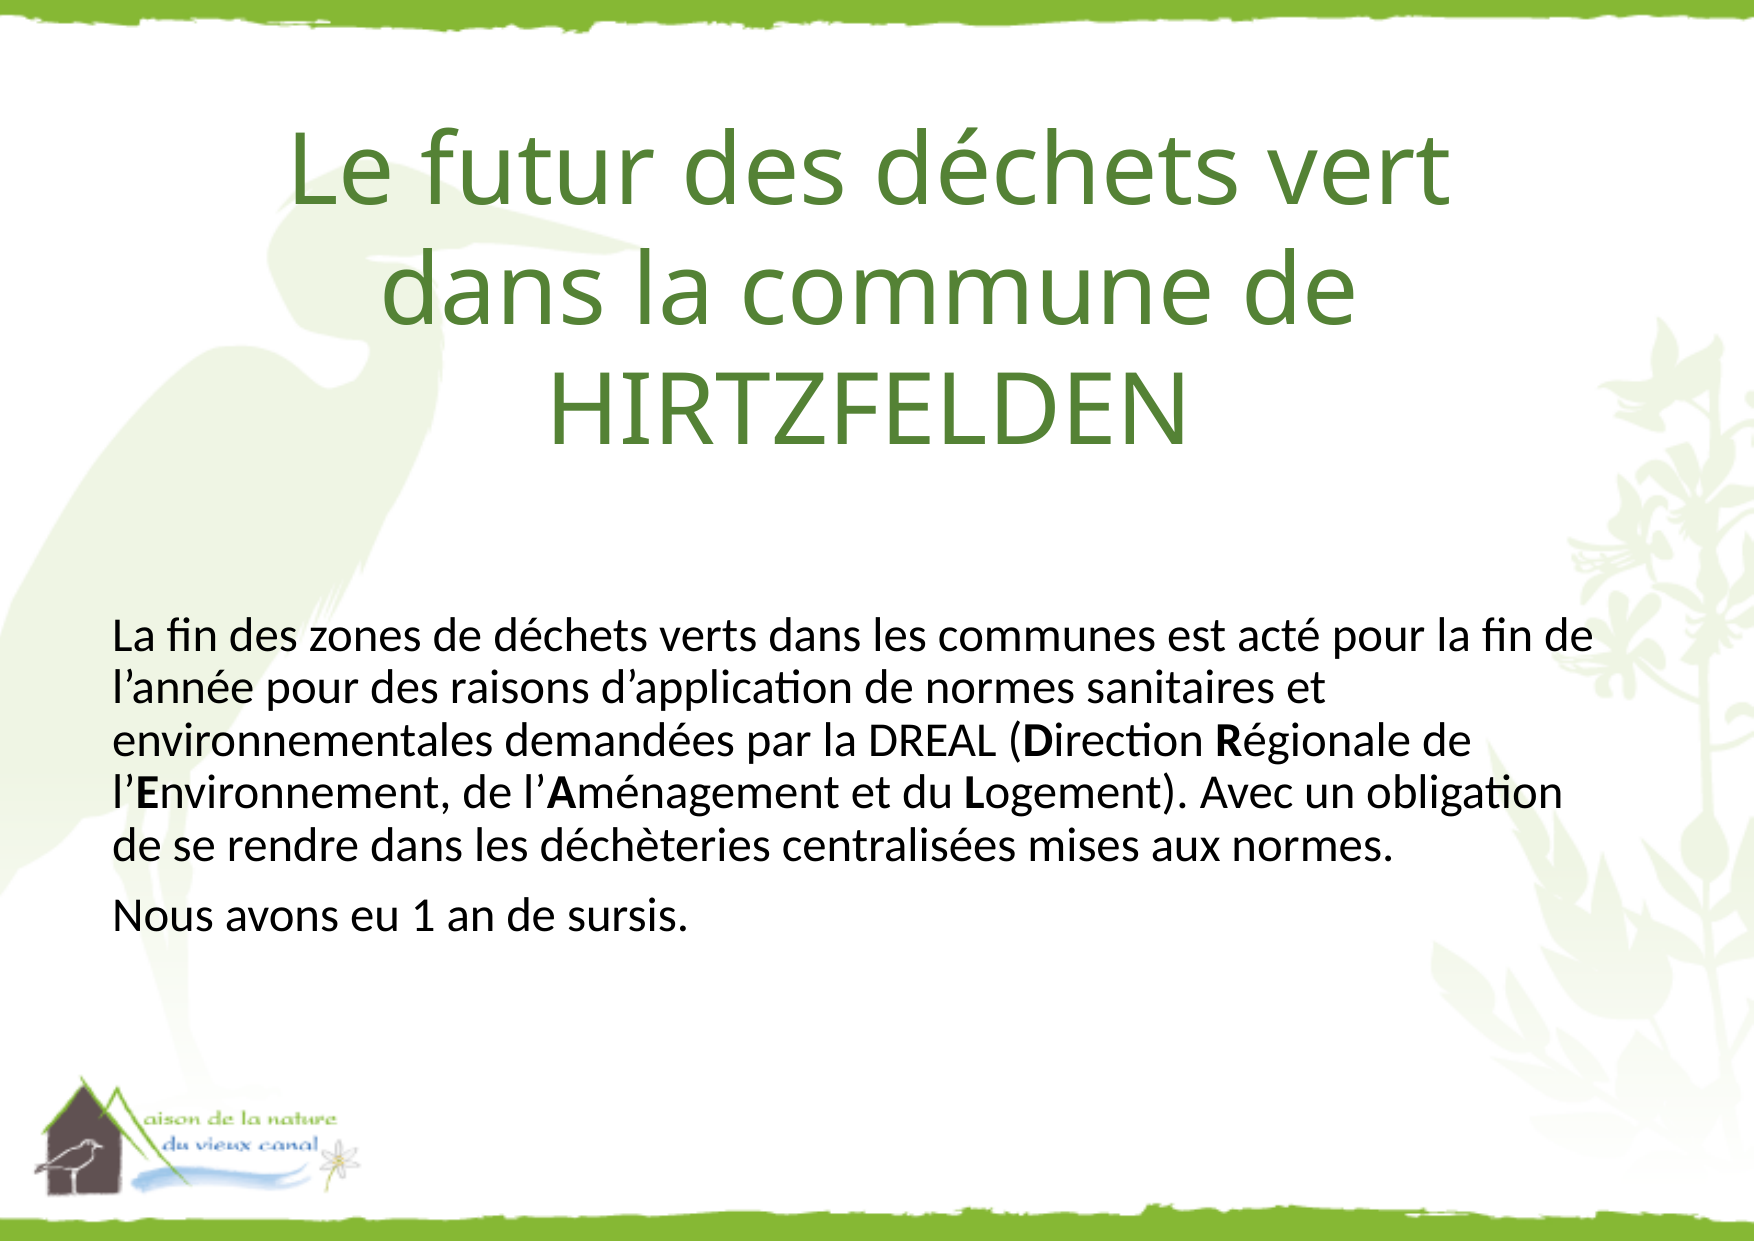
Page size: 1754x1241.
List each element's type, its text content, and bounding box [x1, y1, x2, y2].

picture [0, 0, 1754, 1241]
text_box Le futur des déchets vert dans la commune de HIRTZFELDEN [204, 96, 1535, 472]
list La fin des zones de déchets verts dans les communes est acté pour la fin de l’année pour des raisons d’application de normes sanitaires et environnementales demandées par la DREAL (Direction Régionale de l’Environnement, de l’Aménagement et du Logement). Avec un obligation de se rendre dans les déchèteries centralisées mises aux normes. Nous avons eu 1 an de sursis. [97, 601, 1610, 1002]
